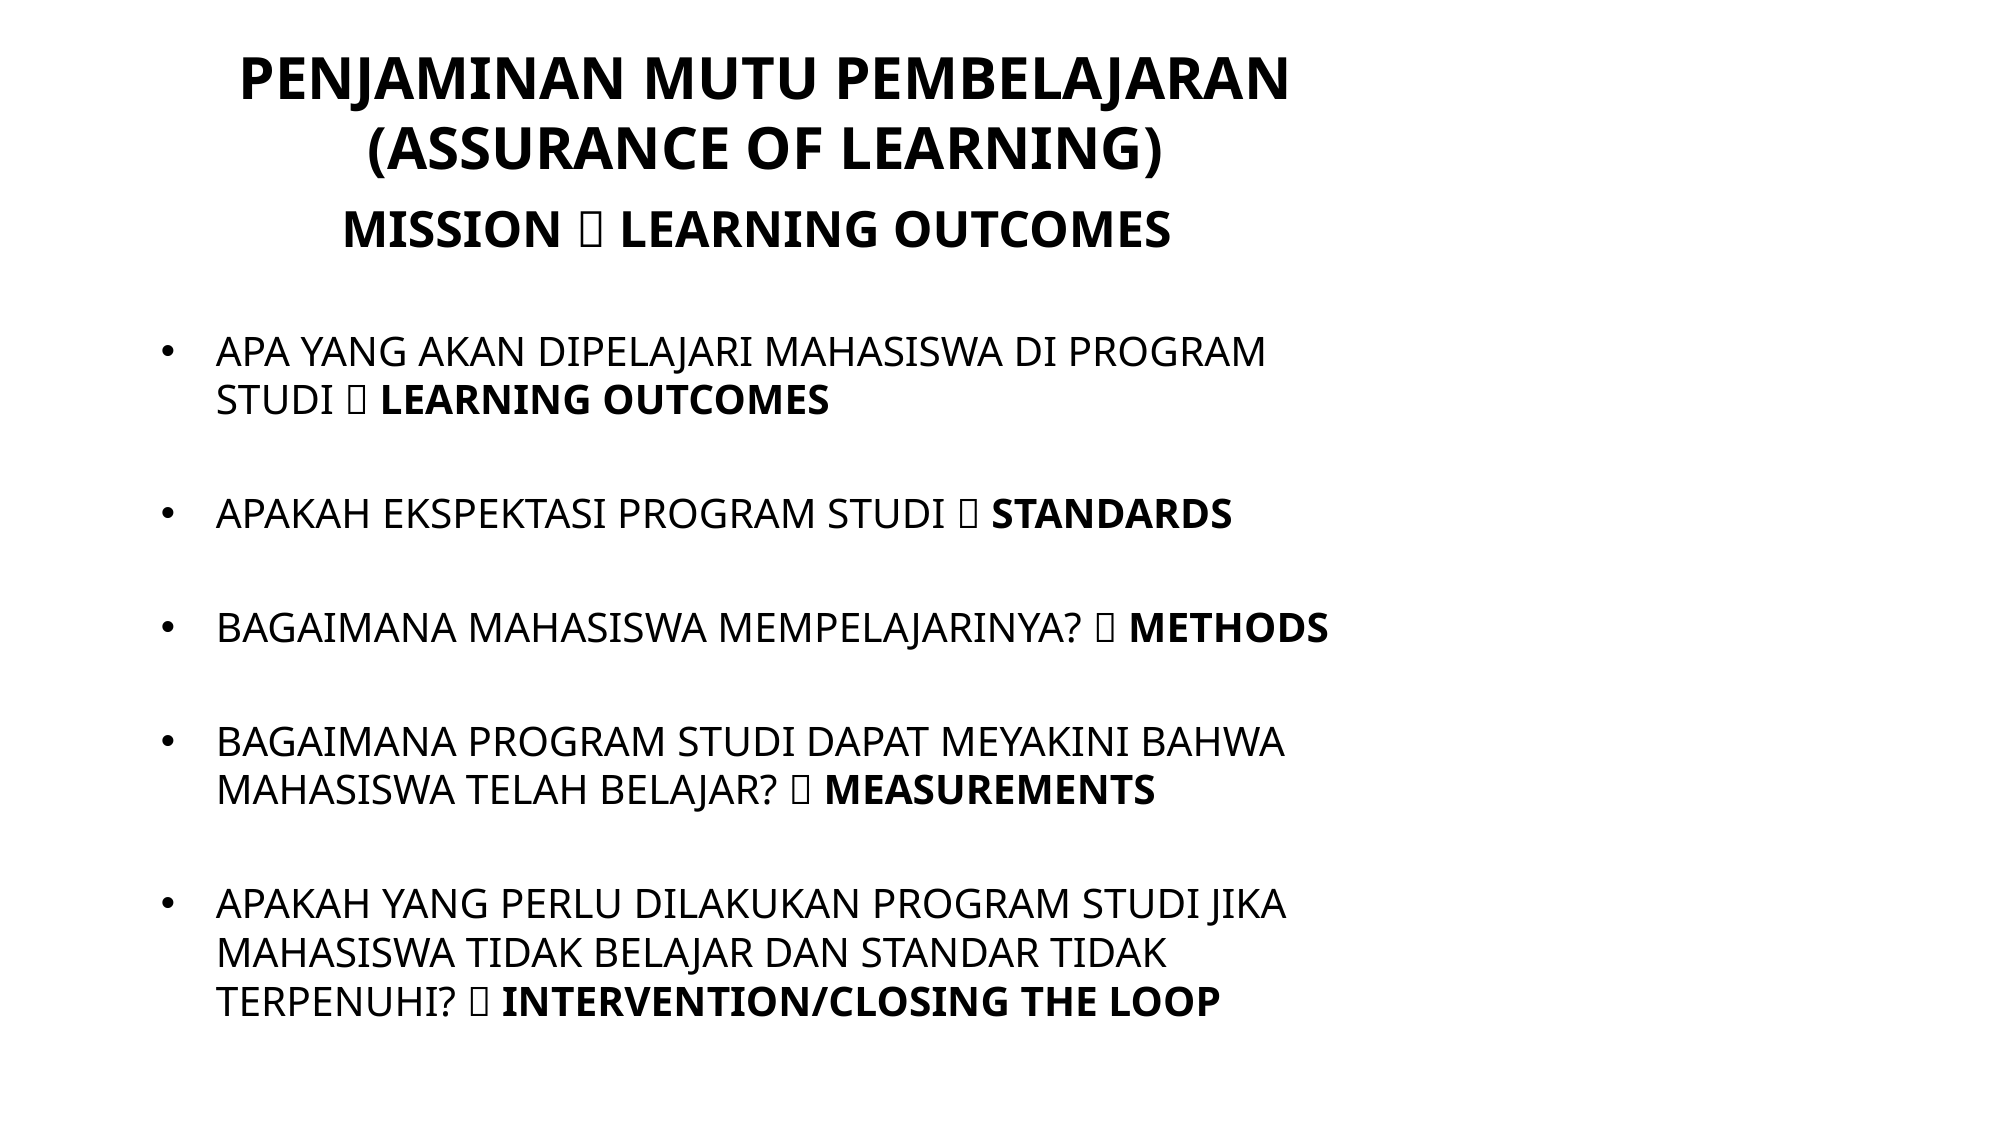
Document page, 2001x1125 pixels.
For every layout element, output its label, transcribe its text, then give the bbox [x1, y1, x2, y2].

text_box APA YANG AKAN DIPELAJARI MAHASISWA DI PROGRAM STUDI  LEARNING OUTCOMES APAKAH EKSPEKTASI PROGRAM STUDI  STANDARDS BAGAIMANA MAHASISWA MEMPELAJARINYA?  METHODS BAGAIMANA PROGRAM STUDI DAPAT MEYAKINI BAHWA MAHASISWA TELAH BELAJAR?  MEASUREMENTS APAKAH YANG PERLU DILAKUKAN PROGRAM STUDI JIKA MAHASISWA TIDAK BELAJAR DAN STANDAR TIDAK TERPENUHI?  INTERVENTION/CLOSING THE LOOP [146, 318, 1371, 1039]
text_box PENJAMINAN MUTU PEMBELAJARAN (ASSURANCE OF LEARNING) MISSION  LEARNING OUTCOMES [71, 33, 1459, 274]
